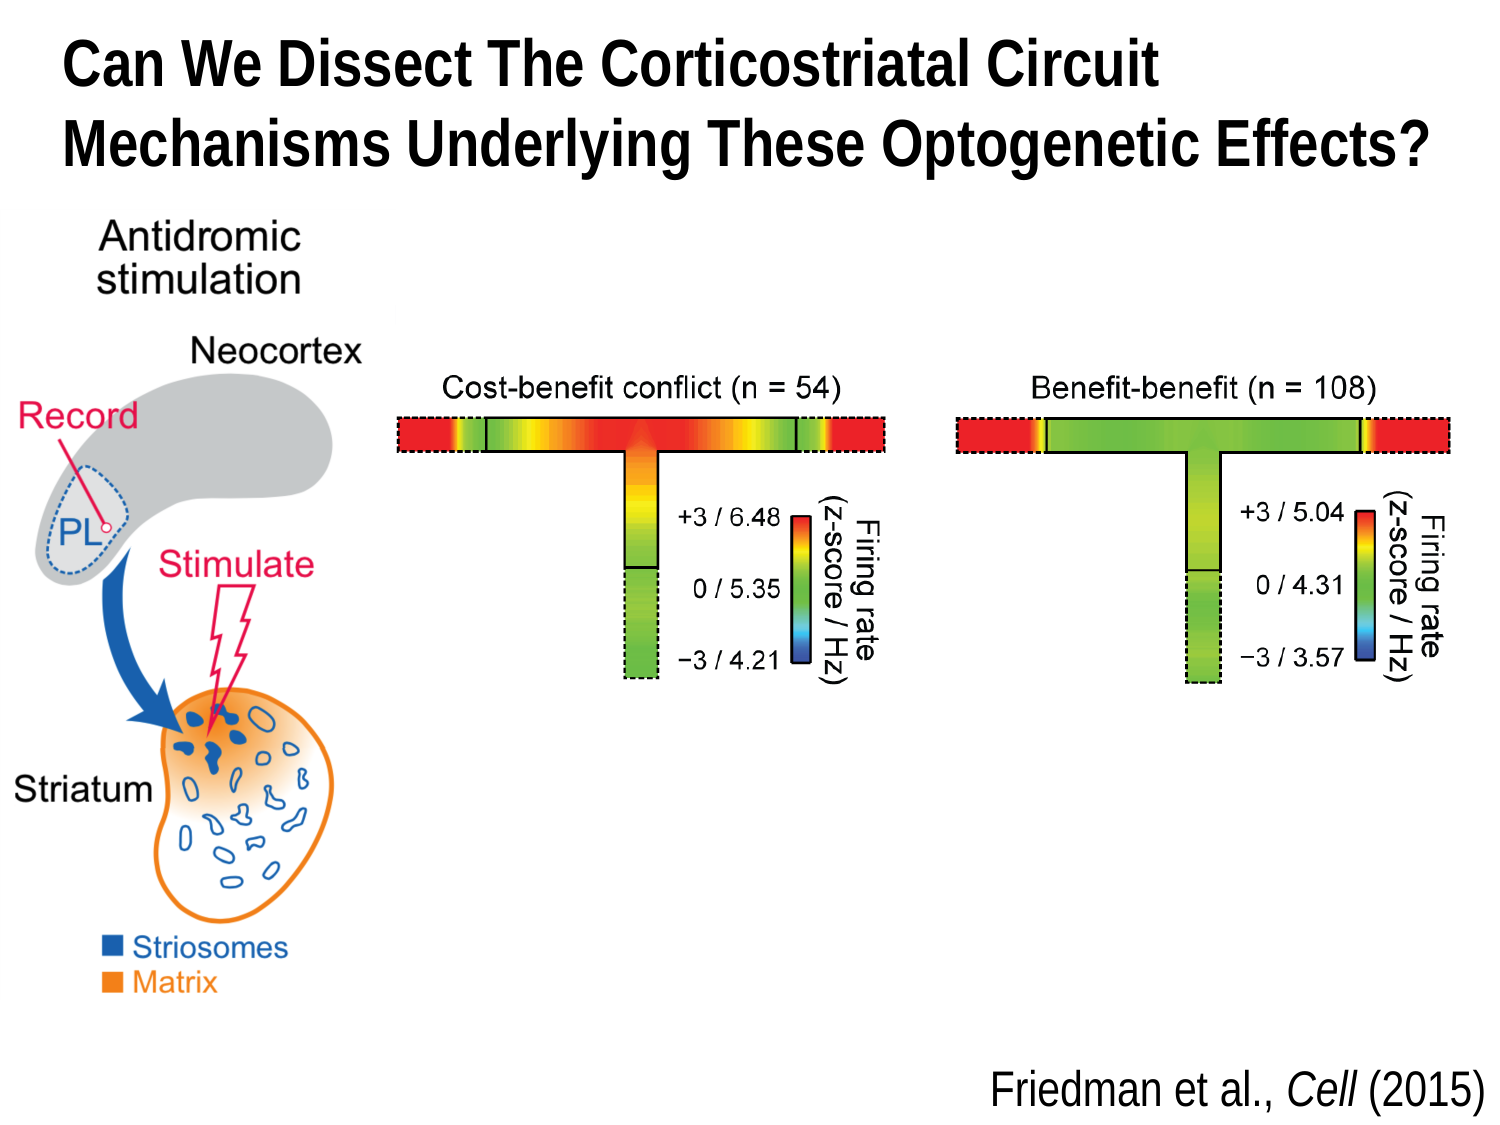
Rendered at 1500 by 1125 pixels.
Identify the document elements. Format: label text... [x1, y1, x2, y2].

title Can We Dissect The Corticostriatal Circuit Mechanisms Underlying These Optogenetic Effects? [48, 12, 1450, 216]
picture [0, 208, 887, 1001]
text_box Friedman et al., Cell (2015) [975, 1049, 1500, 1124]
picture [954, 370, 1452, 684]
